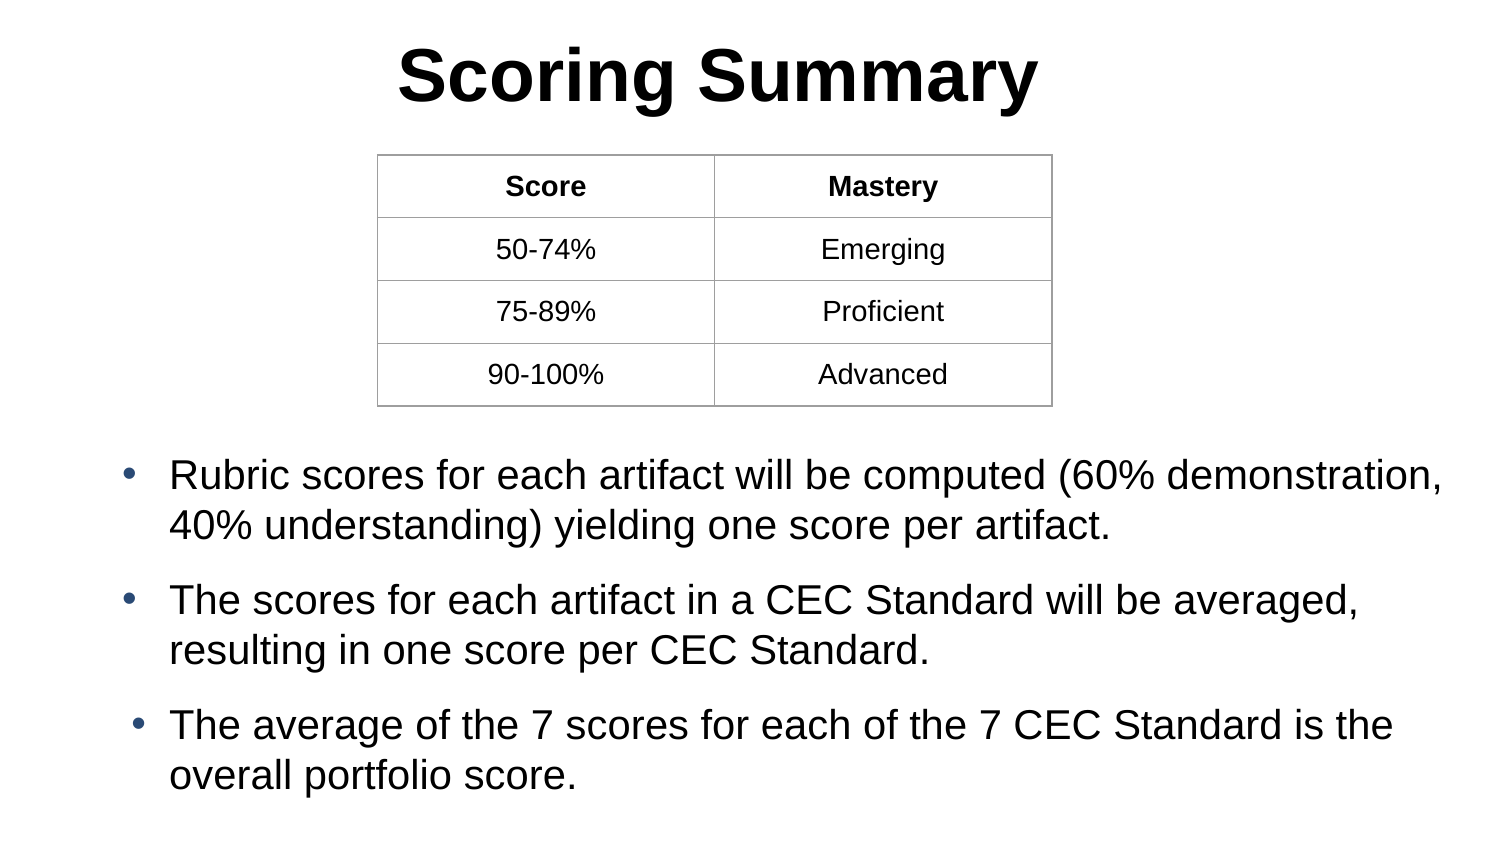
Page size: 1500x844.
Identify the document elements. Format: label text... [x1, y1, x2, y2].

title [75, 18, 1425, 159]
table_header Mastery [715, 156, 1051, 217]
text_box Scoring Summary [99, 18, 1338, 108]
table_cell Advanced [715, 344, 1051, 405]
table_cell 90-100% [378, 344, 714, 405]
table_header Score [378, 156, 714, 217]
table_cell 50-74% [378, 218, 714, 280]
table_cell Proficient [715, 281, 1051, 343]
table_cell 75-89% [378, 281, 714, 343]
table_cell Emerging [715, 218, 1051, 280]
text_box Rubric scores for each artifact will be computed (60% demonstration, 40% understanding) yielding one score per artifact. The scores for each artifact in a CEC Standard will be averaged, resulting in one score per CEC Standard. The average of the 7 scores for each of the 7 CEC Standard is the overall portfolio score. [107, 440, 1488, 760]
